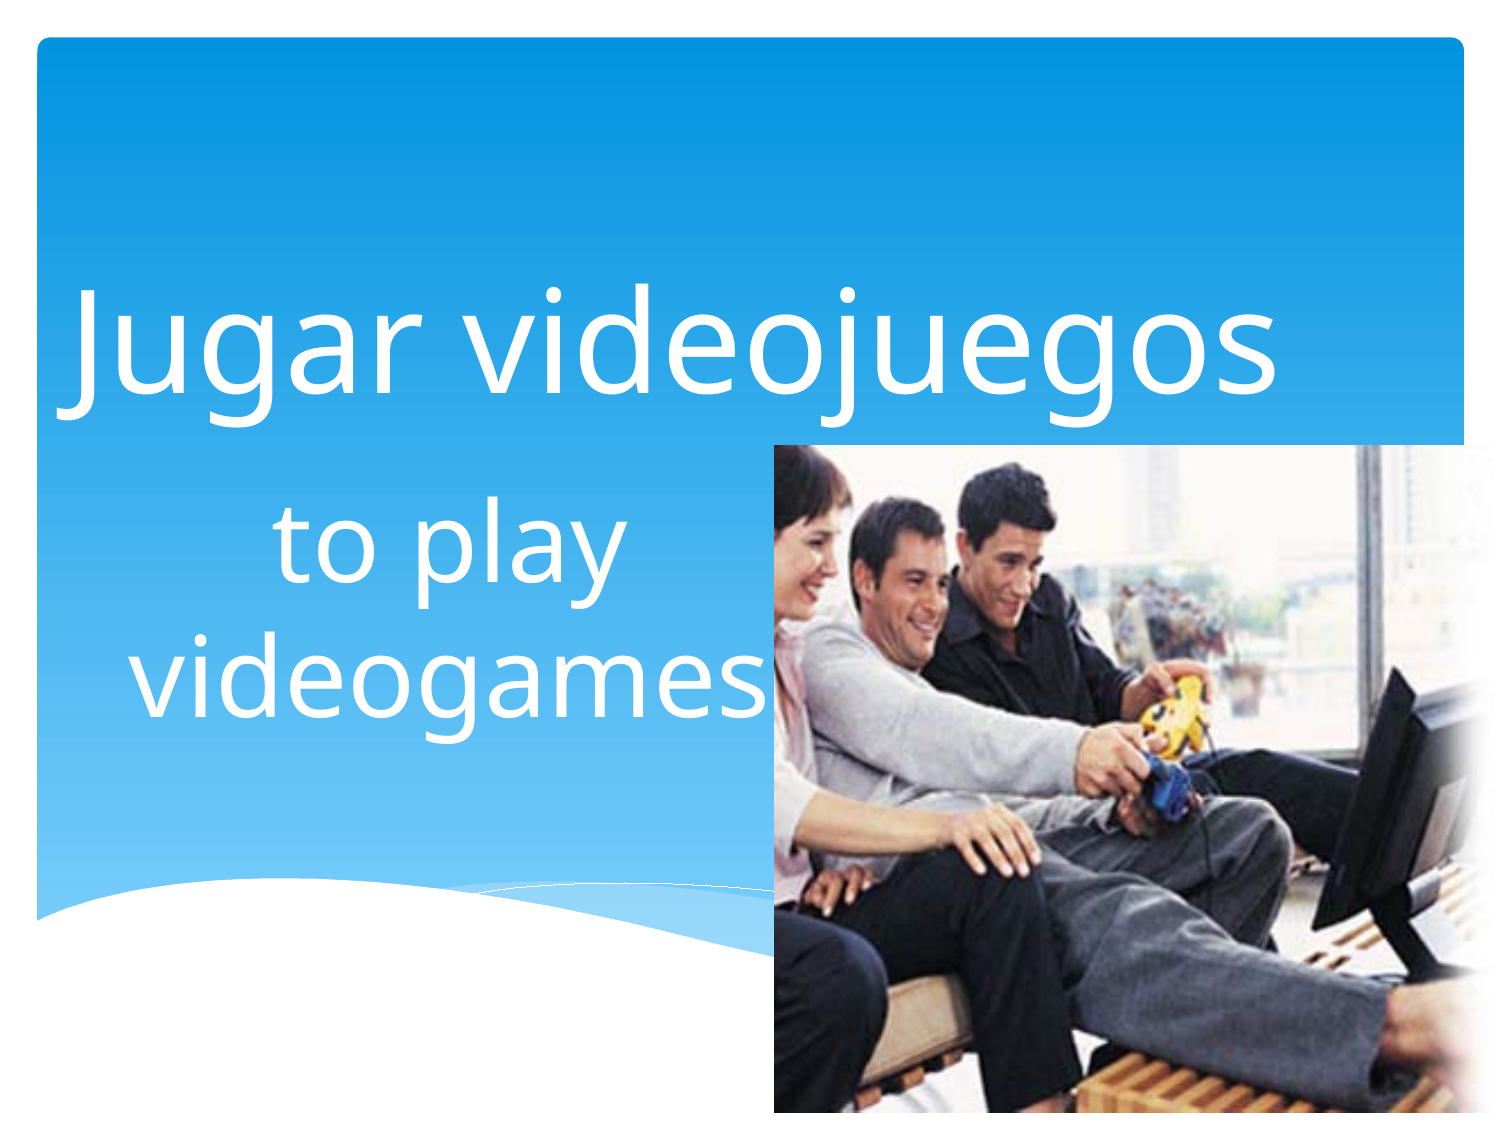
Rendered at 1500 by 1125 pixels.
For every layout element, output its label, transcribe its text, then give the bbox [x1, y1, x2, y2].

picture [774, 445, 1500, 1113]
title Jugar videojuegos [37, 137, 1313, 430]
subtitle to play videogames [87, 462, 768, 888]
